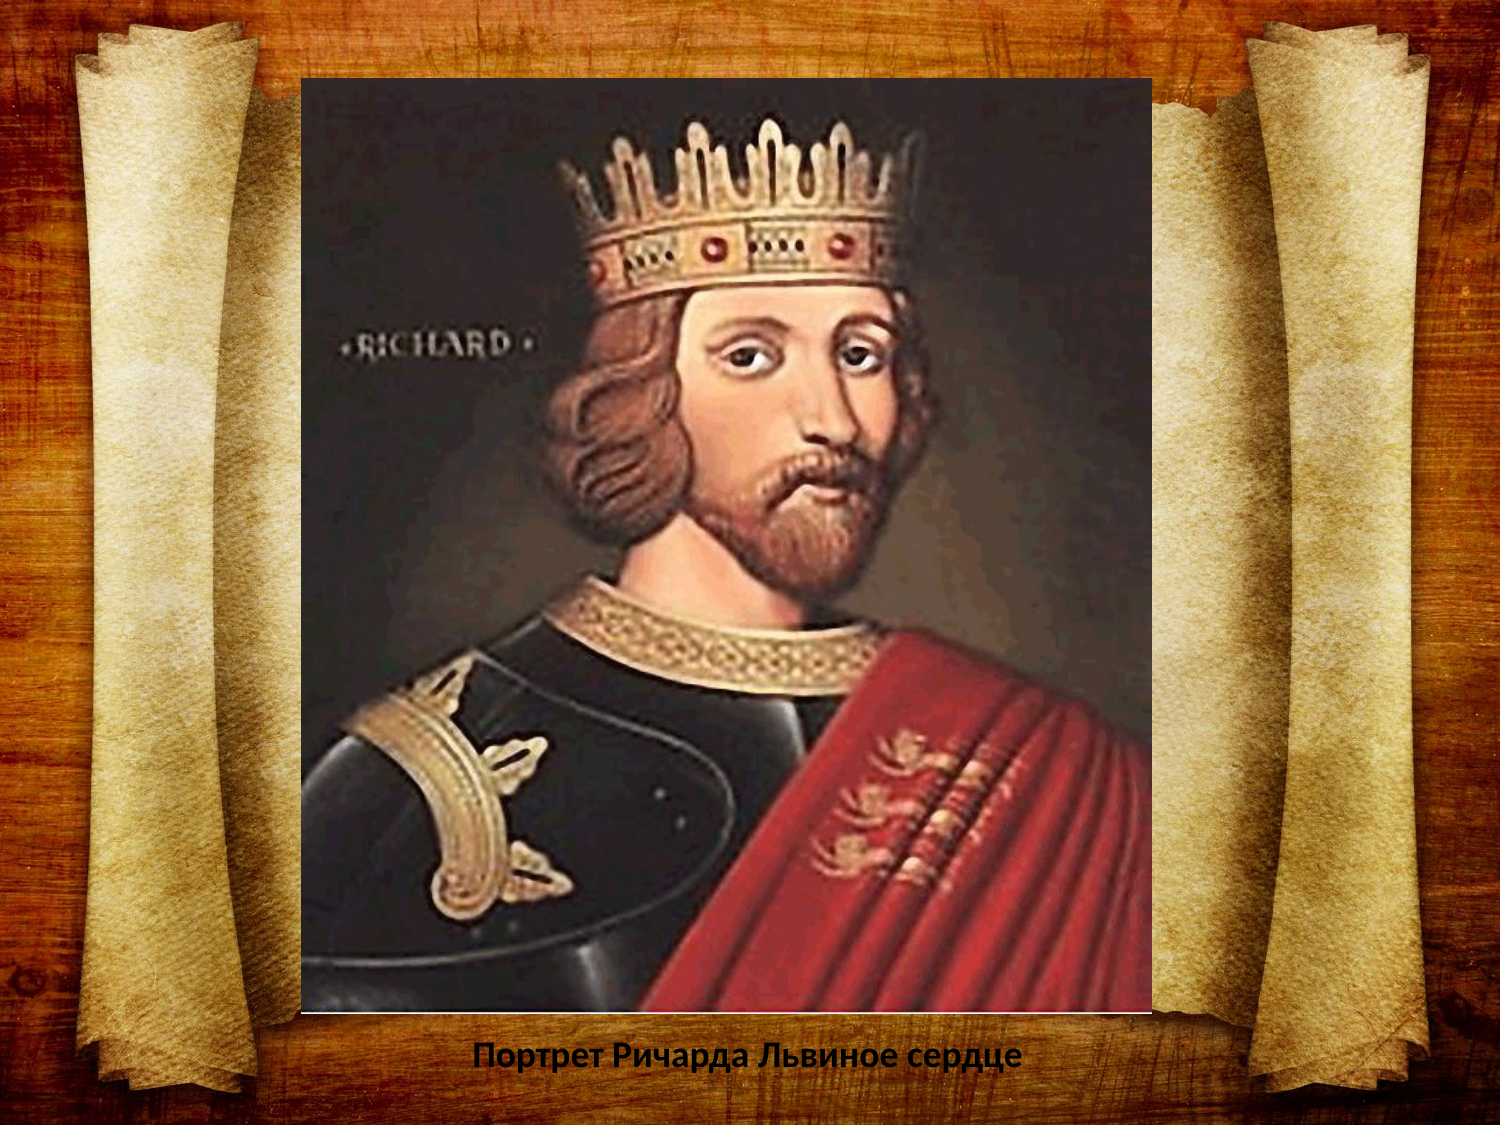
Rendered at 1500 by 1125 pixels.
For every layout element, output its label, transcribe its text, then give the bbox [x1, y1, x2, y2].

picture [0, 0, 1500, 1125]
text_box Портрет Ричарда Львиное сердце [457, 1023, 1039, 1083]
